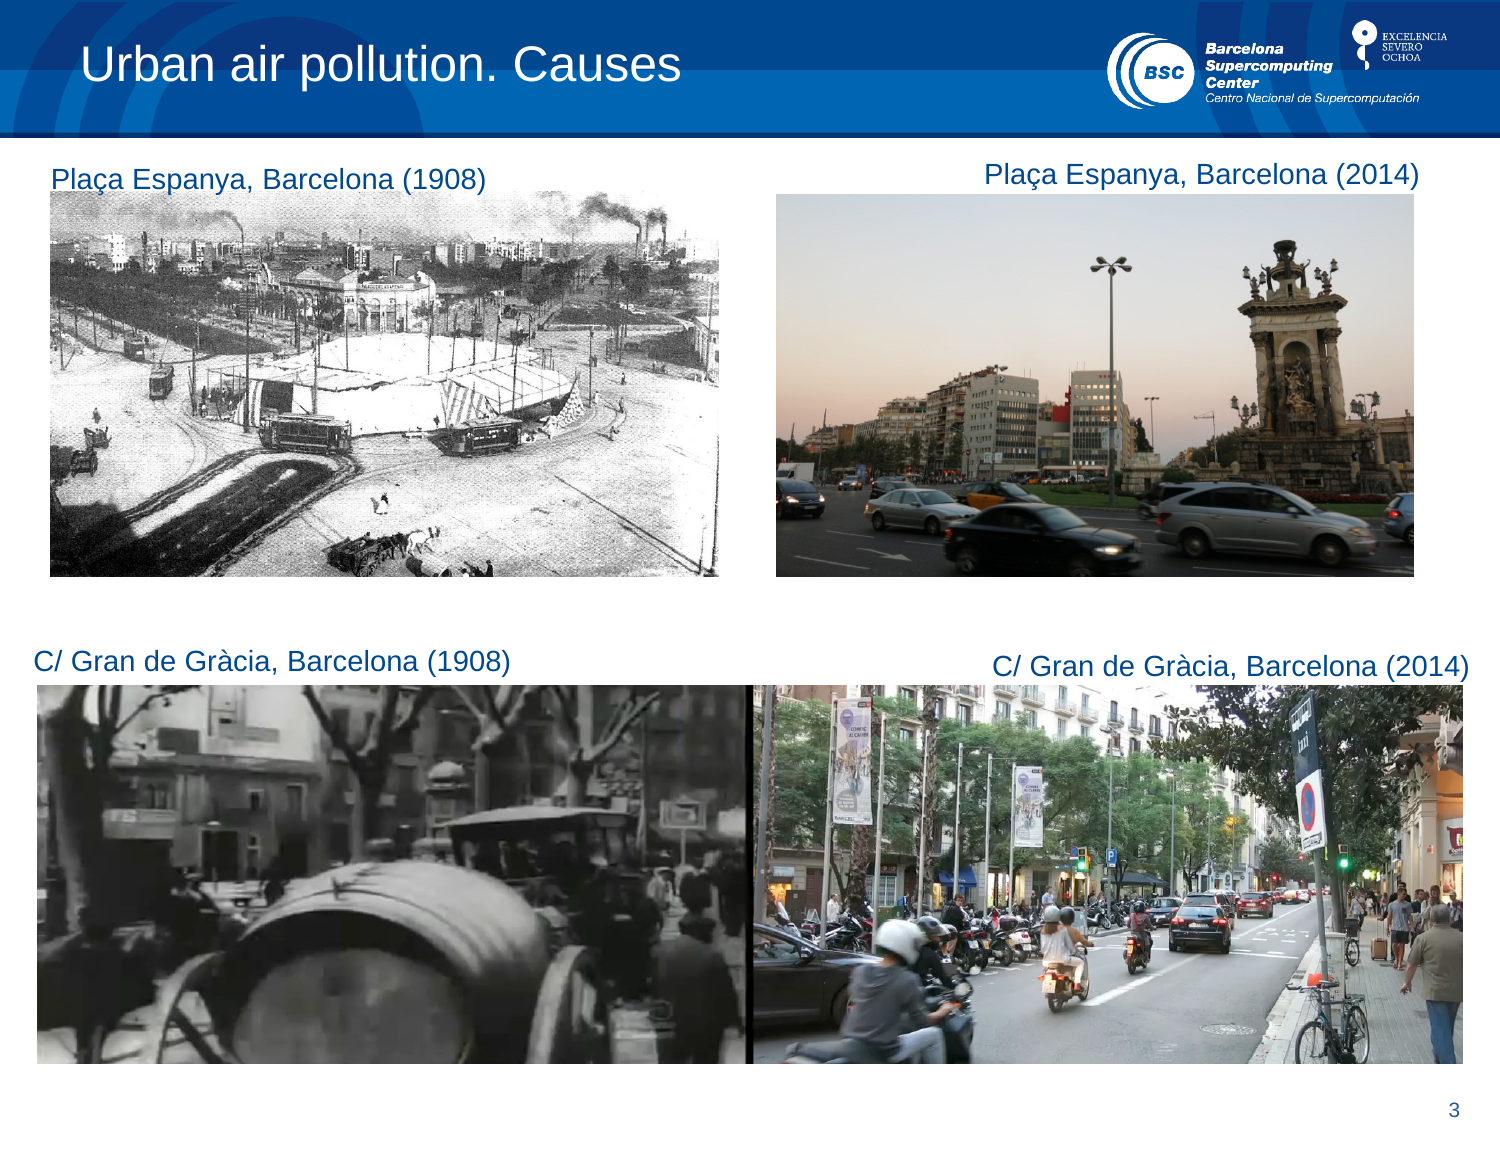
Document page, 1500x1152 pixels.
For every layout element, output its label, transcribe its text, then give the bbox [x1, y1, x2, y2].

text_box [36, 684, 1464, 1065]
picture [775, 194, 1414, 578]
text_box C/ Gran de Gràcia, Barcelona (1908) [18, 634, 528, 685]
picture [0, 0, 1500, 138]
picture [50, 191, 719, 578]
text_box Plaça Espanya, Barcelona (2014) [969, 148, 1436, 198]
title Urban air pollution. Causes [65, 23, 1081, 138]
text_box Plaça Espanya, Barcelona (1908) [36, 152, 503, 203]
text_box C/ Gran de Gràcia, Barcelona (2014) [977, 640, 1486, 691]
